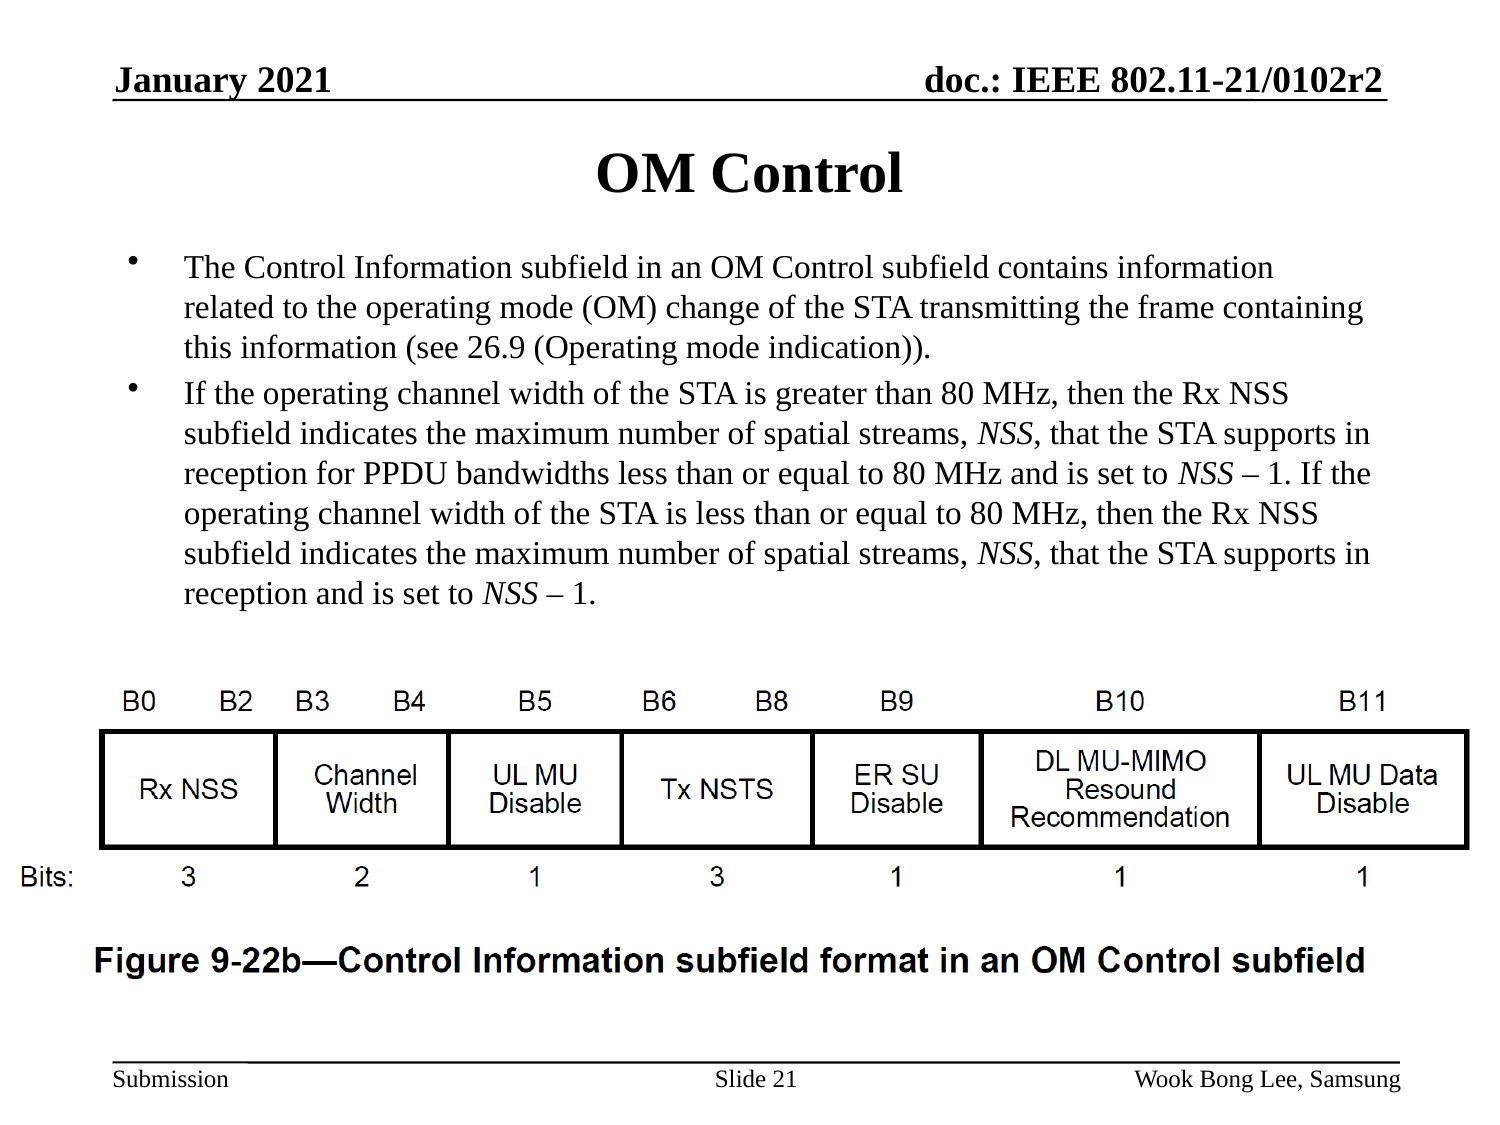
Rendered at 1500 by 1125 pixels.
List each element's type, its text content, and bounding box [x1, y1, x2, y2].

picture [0, 650, 1500, 1005]
slide_number Slide 21 [712, 1061, 800, 1093]
footer Wook Bong Lee, Samsung [1130, 1061, 1402, 1093]
title OM Control [112, 112, 1388, 226]
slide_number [114, 54, 335, 101]
list The Control Information subfield in an OM Control subfield contains information related to the operating mode (OM) change of the STA transmitting the frame containing this information (see 26.9 (Operating mode indication)). If the operating channel width of the STA is greater than 80 MHz, then the Rx NSS subfield indicates the maximum number of spatial streams, NSS, that the STA supports in reception for PPDU bandwidths less than or equal to 80 MHz and is set to NSS – 1. If the operating channel width of the STA is less than or equal to 80 MHz, then the Rx NSS subfield indicates the maximum number of spatial streams, NSS, that the STA supports in reception and is set to NSS – 1. [112, 237, 1388, 649]
